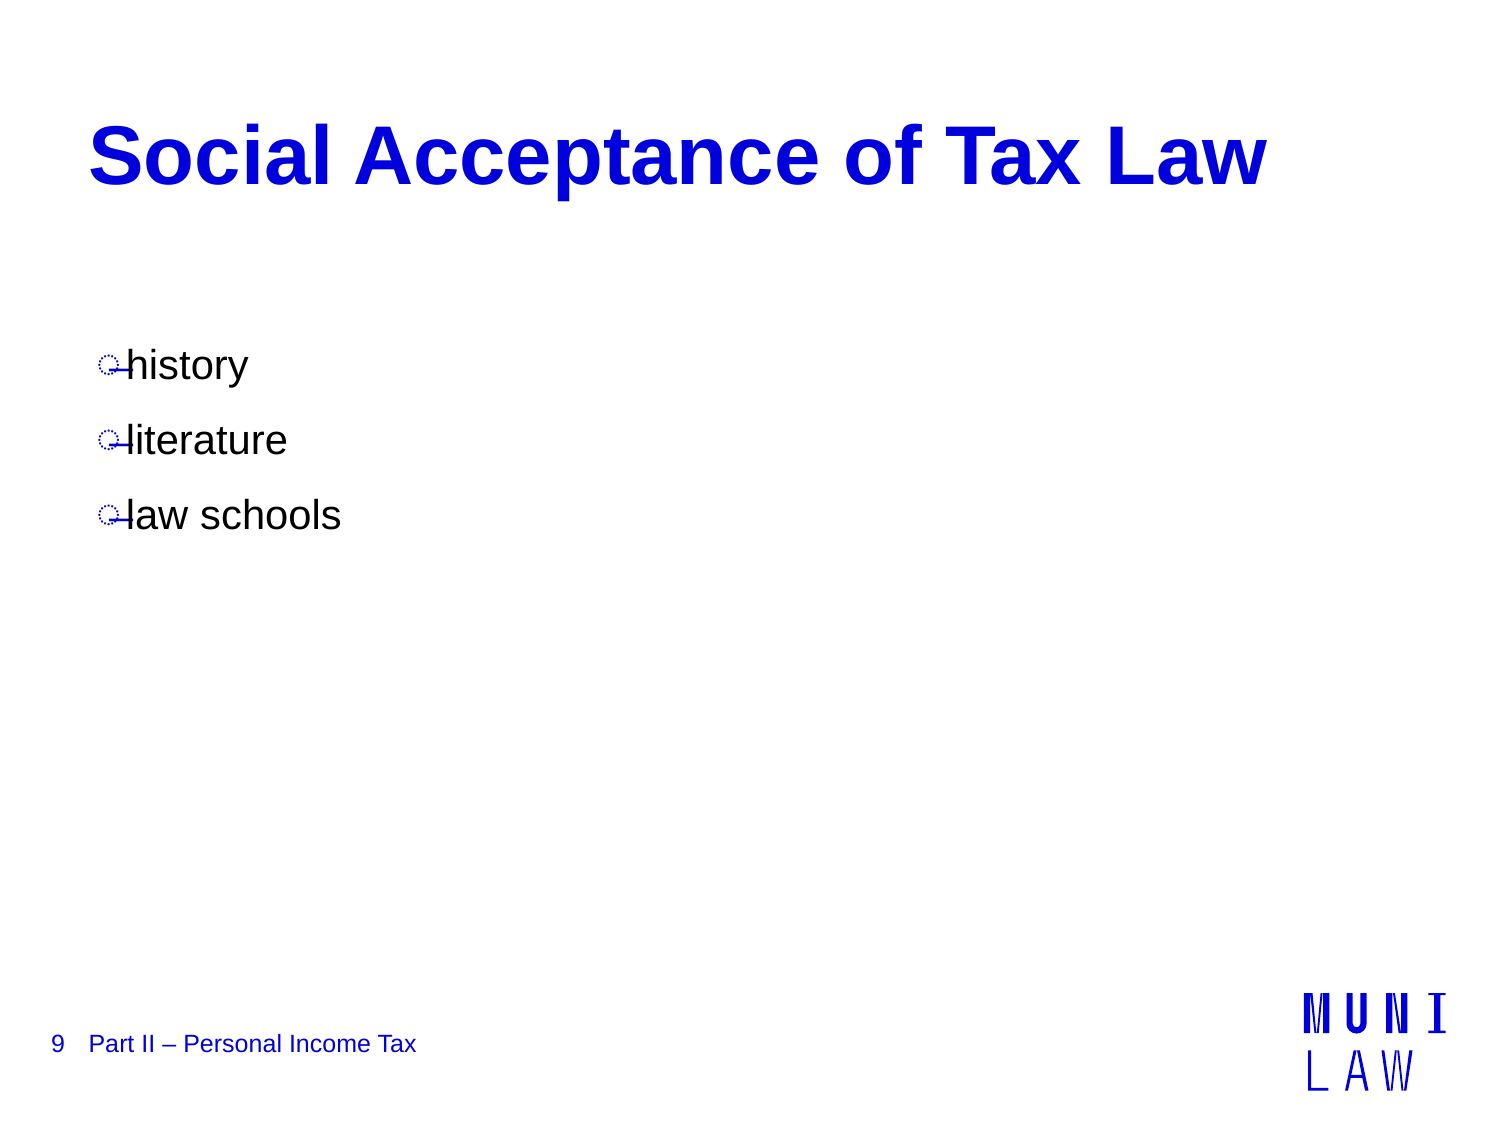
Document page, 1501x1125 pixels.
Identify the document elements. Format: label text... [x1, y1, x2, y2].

footer Part II – Personal Income Tax [88, 1021, 1064, 1063]
slide_number 9 [50, 1021, 82, 1063]
list history literature law schools [84, 312, 1408, 993]
title Social Acceptance of Tax Law [88, 118, 1412, 193]
